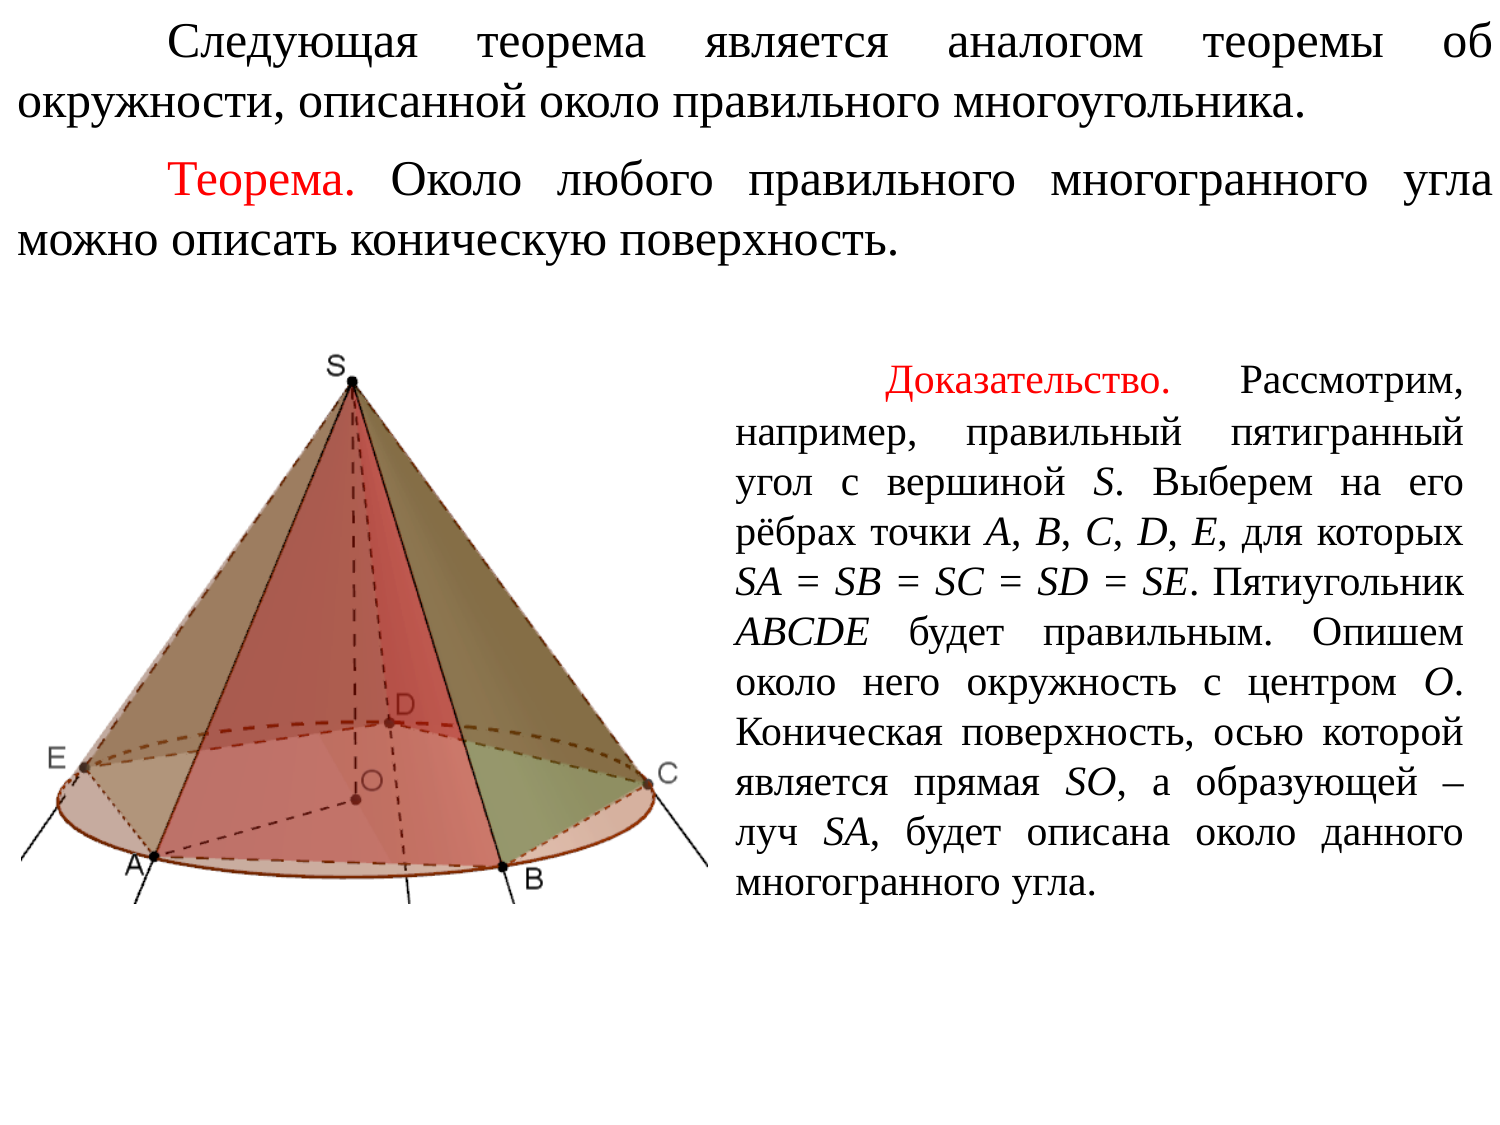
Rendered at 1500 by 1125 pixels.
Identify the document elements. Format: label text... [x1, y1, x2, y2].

text_box Следующая теорема является аналогом теоремы об окружности, описанной около правильного многоугольника. [2, 0, 1500, 135]
picture [20, 349, 708, 904]
text_box Теорема. Около любого правильного многогранного угла можно описать коническую поверхность. [2, 137, 1500, 273]
text_box Доказательство. Рассмотрим, например, правильный пятигранный угол с вершиной S. Выберем на его рёбрах точки A, B, C, D, E, для которых SA = SB = SC = SD = SE. Пятиугольник ABCDE будет правильным. Опишем около него окружность с центром O. Коническая поверхность, осью которой является прямая SO, а образующей – луч SA, будет описана около данного многогранного угла. [720, 336, 1479, 912]
